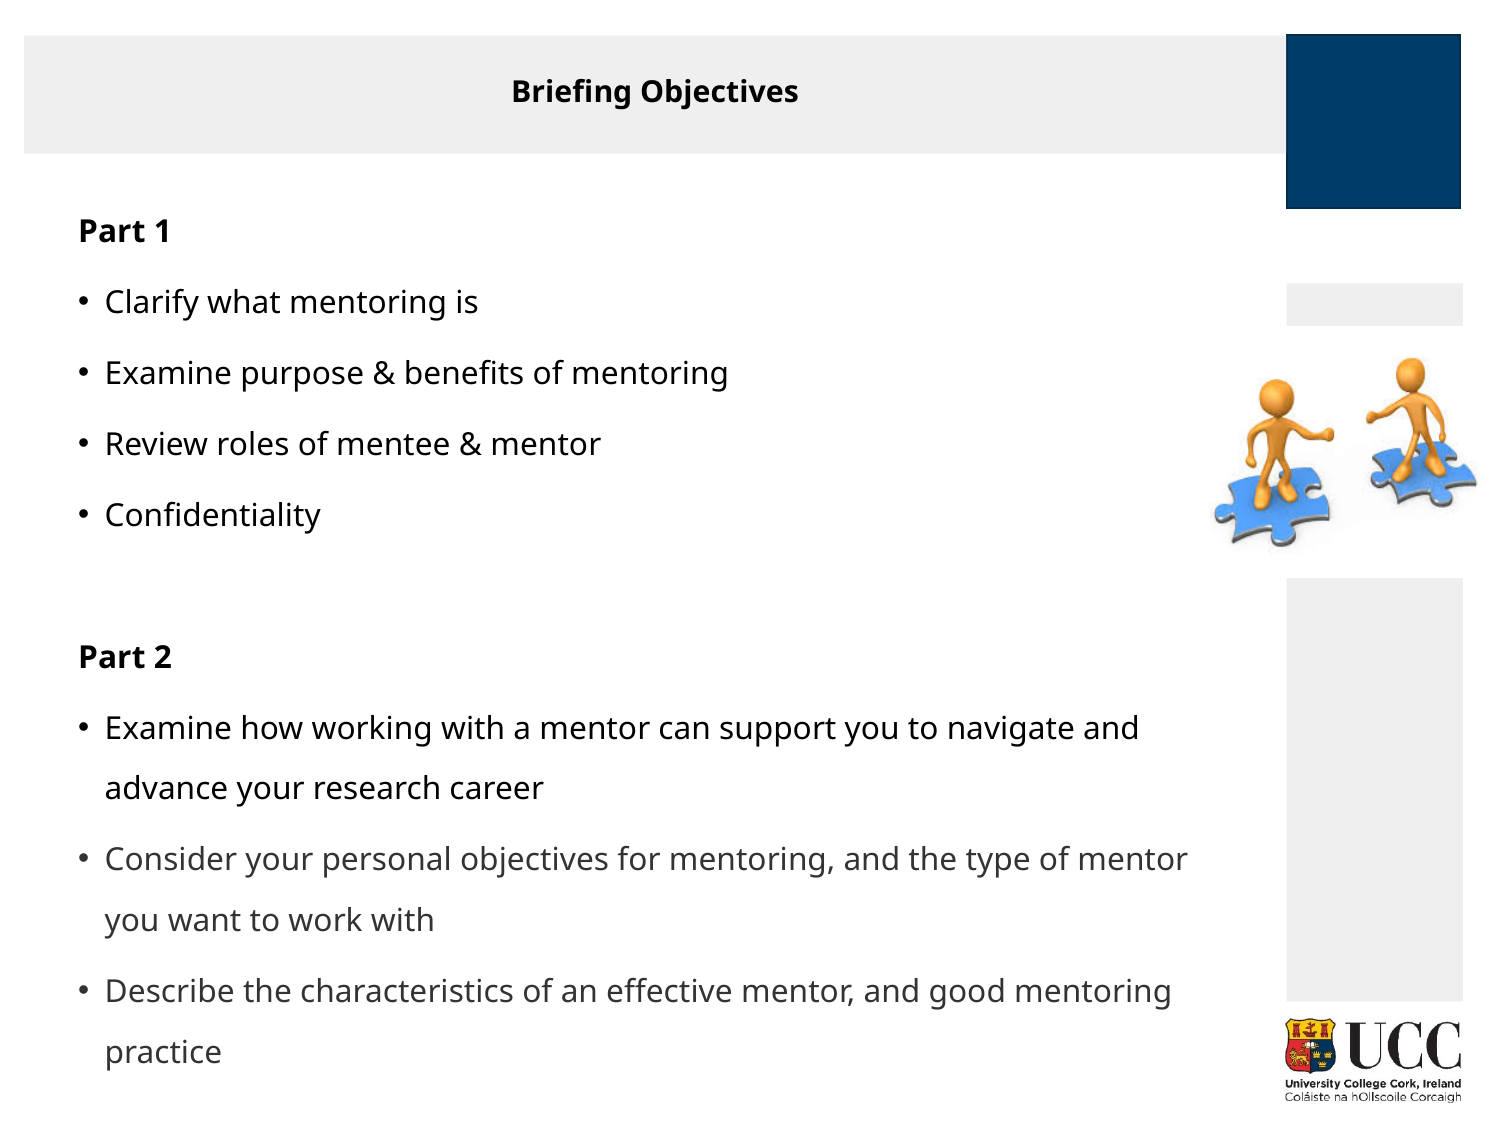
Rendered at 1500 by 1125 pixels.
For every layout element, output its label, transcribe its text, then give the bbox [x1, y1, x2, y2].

picture [1191, 326, 1500, 578]
title Briefing Objectives [24, 35, 1287, 154]
picture [1283, 1017, 1463, 1103]
list Part 1 Clarify what mentoring is Examine purpose & benefits of mentoring Review roles of mentee & mentor Confidentiality Part 2 Examine how working with a mentor can support you to navigate and advance your research career Consider your personal objectives for mentoring, and the type of mentor you want to work with Describe the characteristics of an effective mentor, and good mentoring practice [63, 180, 1248, 1090]
